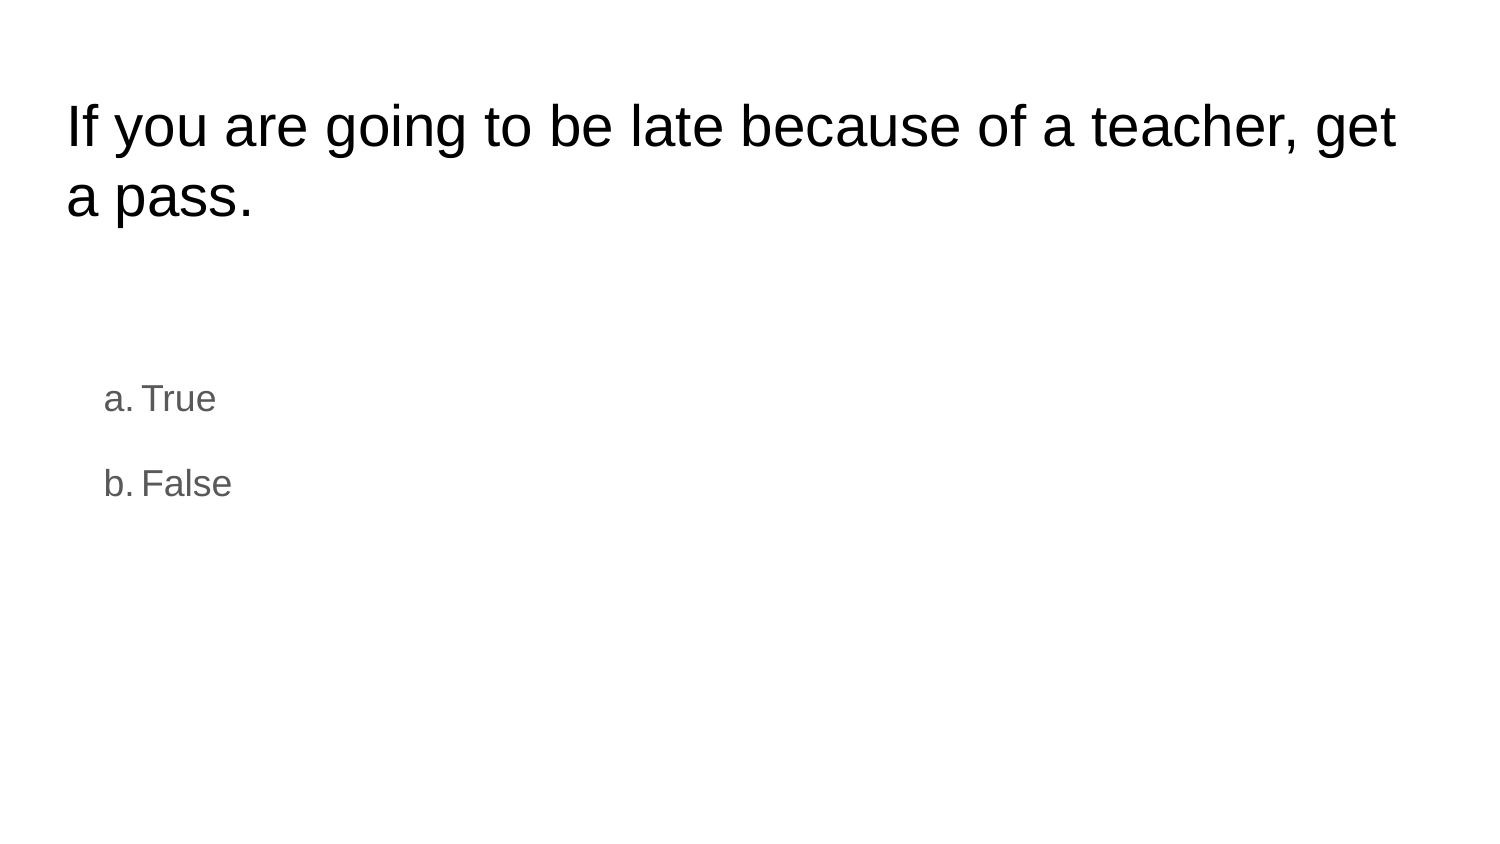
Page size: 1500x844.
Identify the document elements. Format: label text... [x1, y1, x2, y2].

list True False [51, 189, 1449, 750]
title If you are going to be late because of a teacher, get a pass. [51, 72, 1449, 167]
